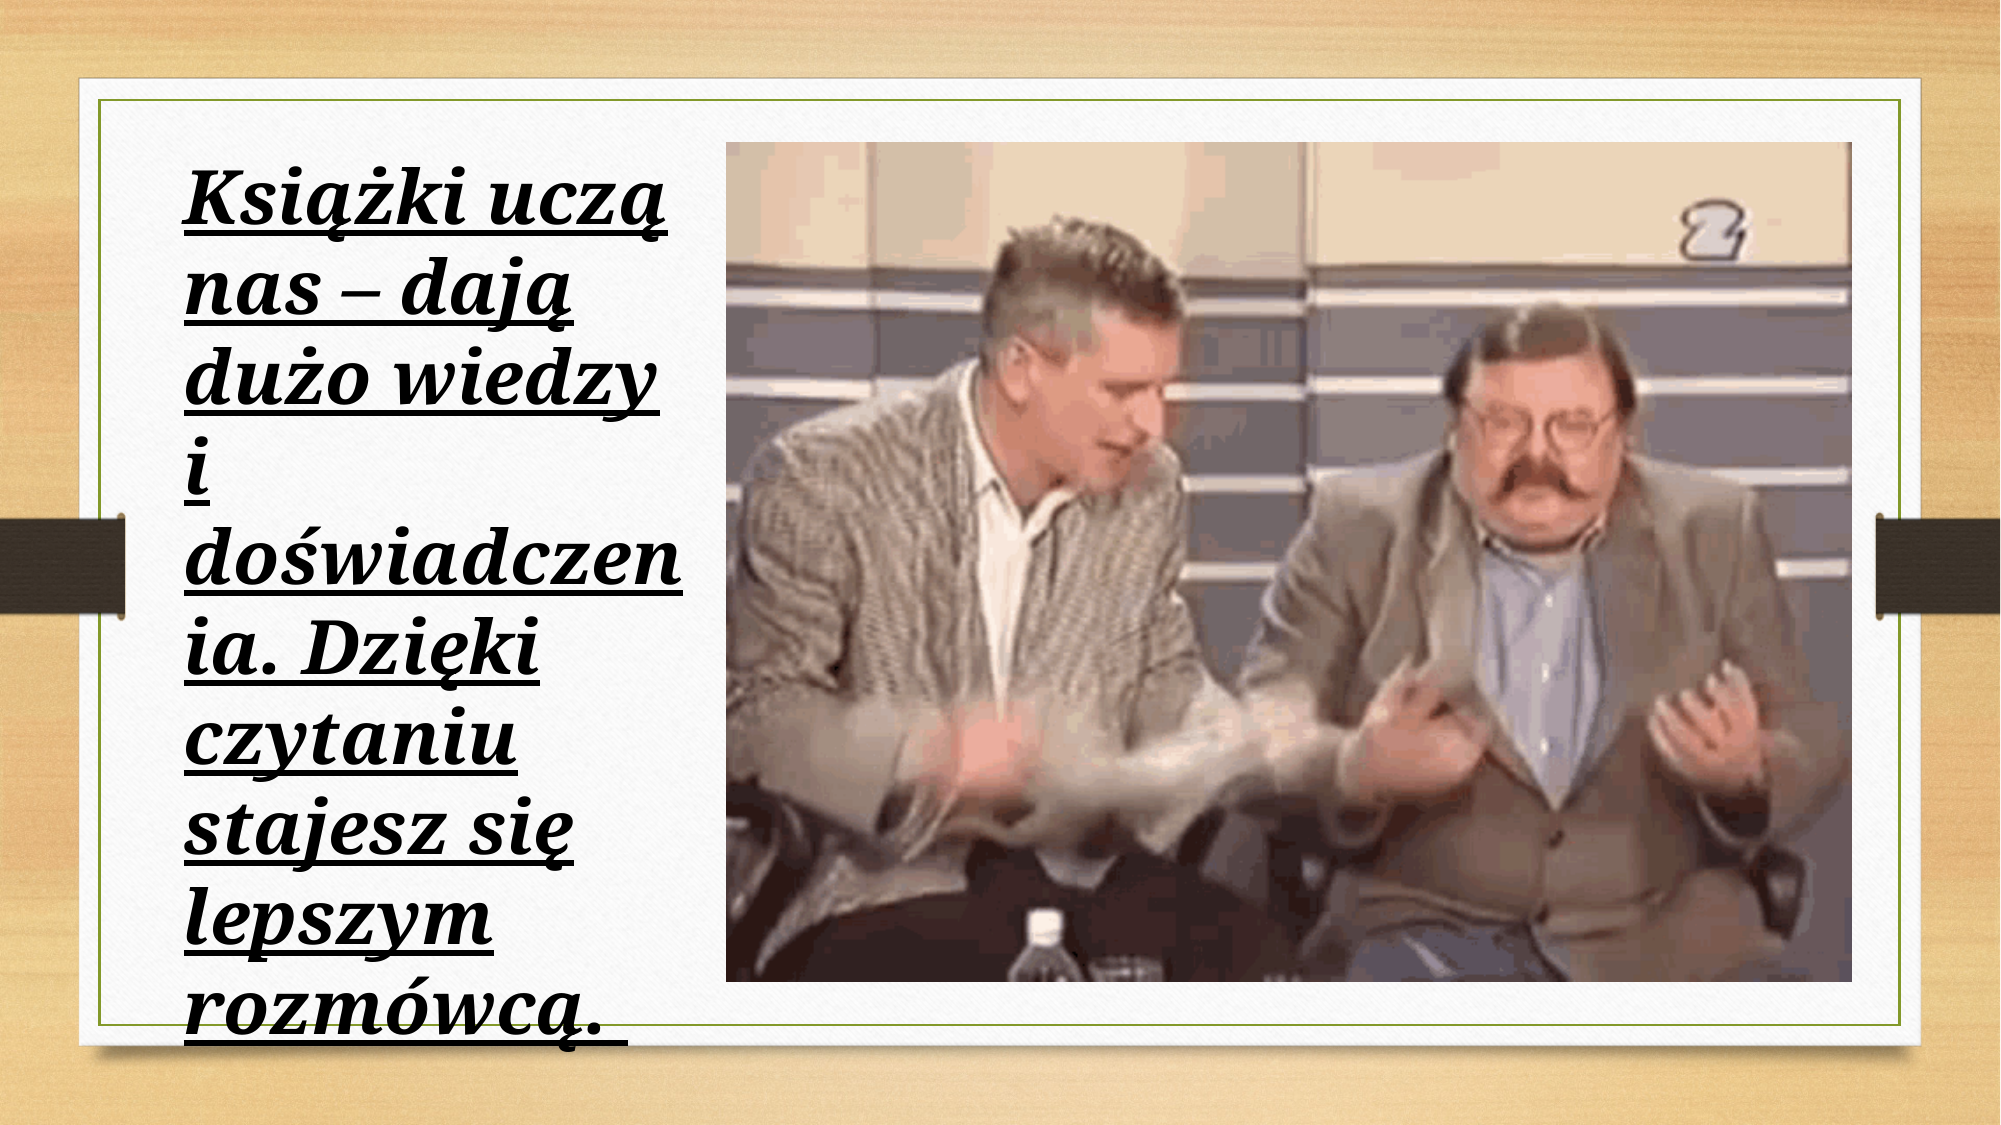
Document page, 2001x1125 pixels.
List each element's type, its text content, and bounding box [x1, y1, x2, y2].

picture [0, 0, 2001, 1125]
text_box Książki uczą nas – dają dużo wiedzy i doświadczenia. Dzięki czytaniu stajesz się lepszym rozmówcą. [168, 142, 707, 1103]
